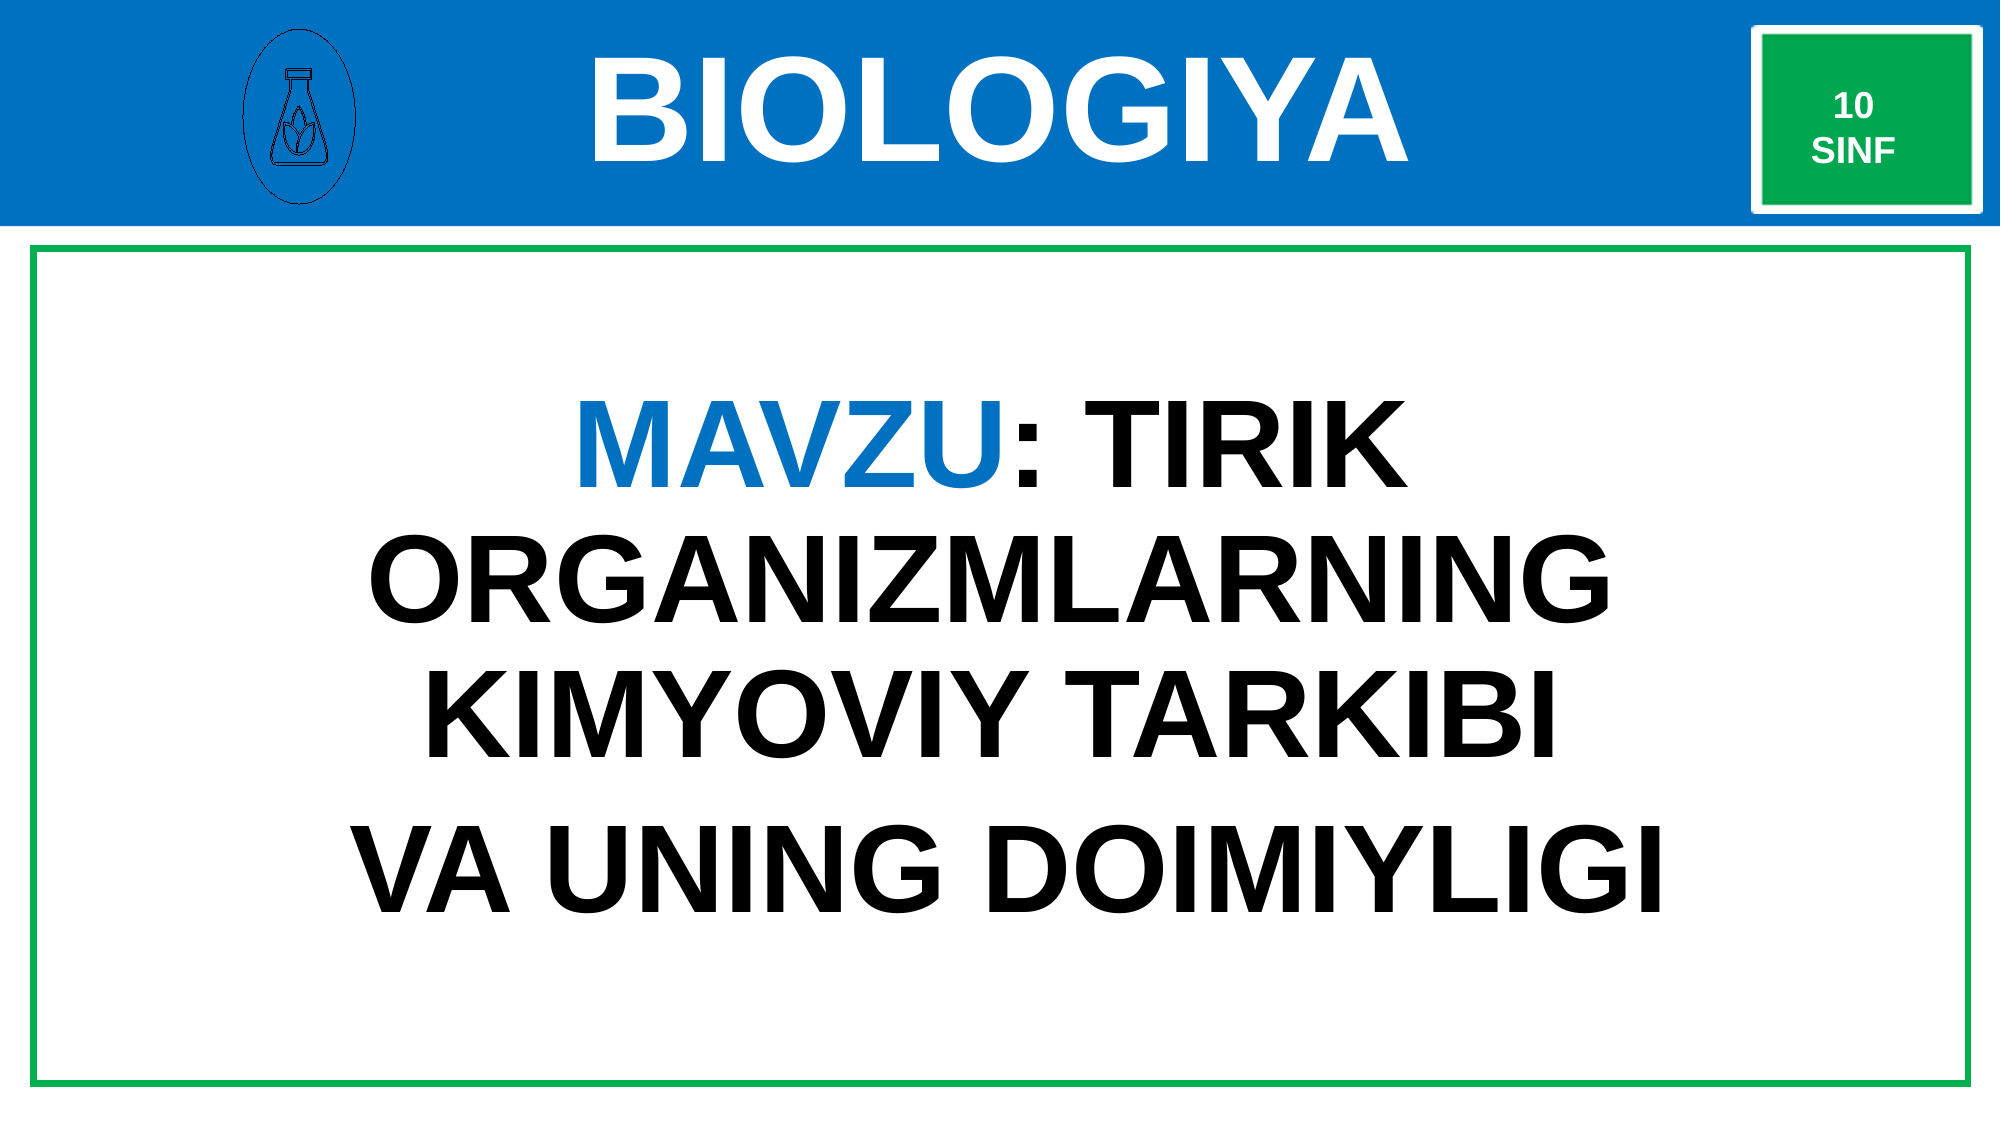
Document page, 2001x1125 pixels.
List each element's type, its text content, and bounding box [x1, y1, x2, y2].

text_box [242, 29, 356, 205]
text_box [33, 247, 1969, 1085]
text_box MAVZU: TIRIK ORGANIZMLARNING KIMYOVIY TARKIBI VA UNING DOIMIYLIGI [42, 371, 1941, 948]
picture [1751, 25, 1983, 214]
title BIOLOGIYA [0, 0, 2000, 227]
